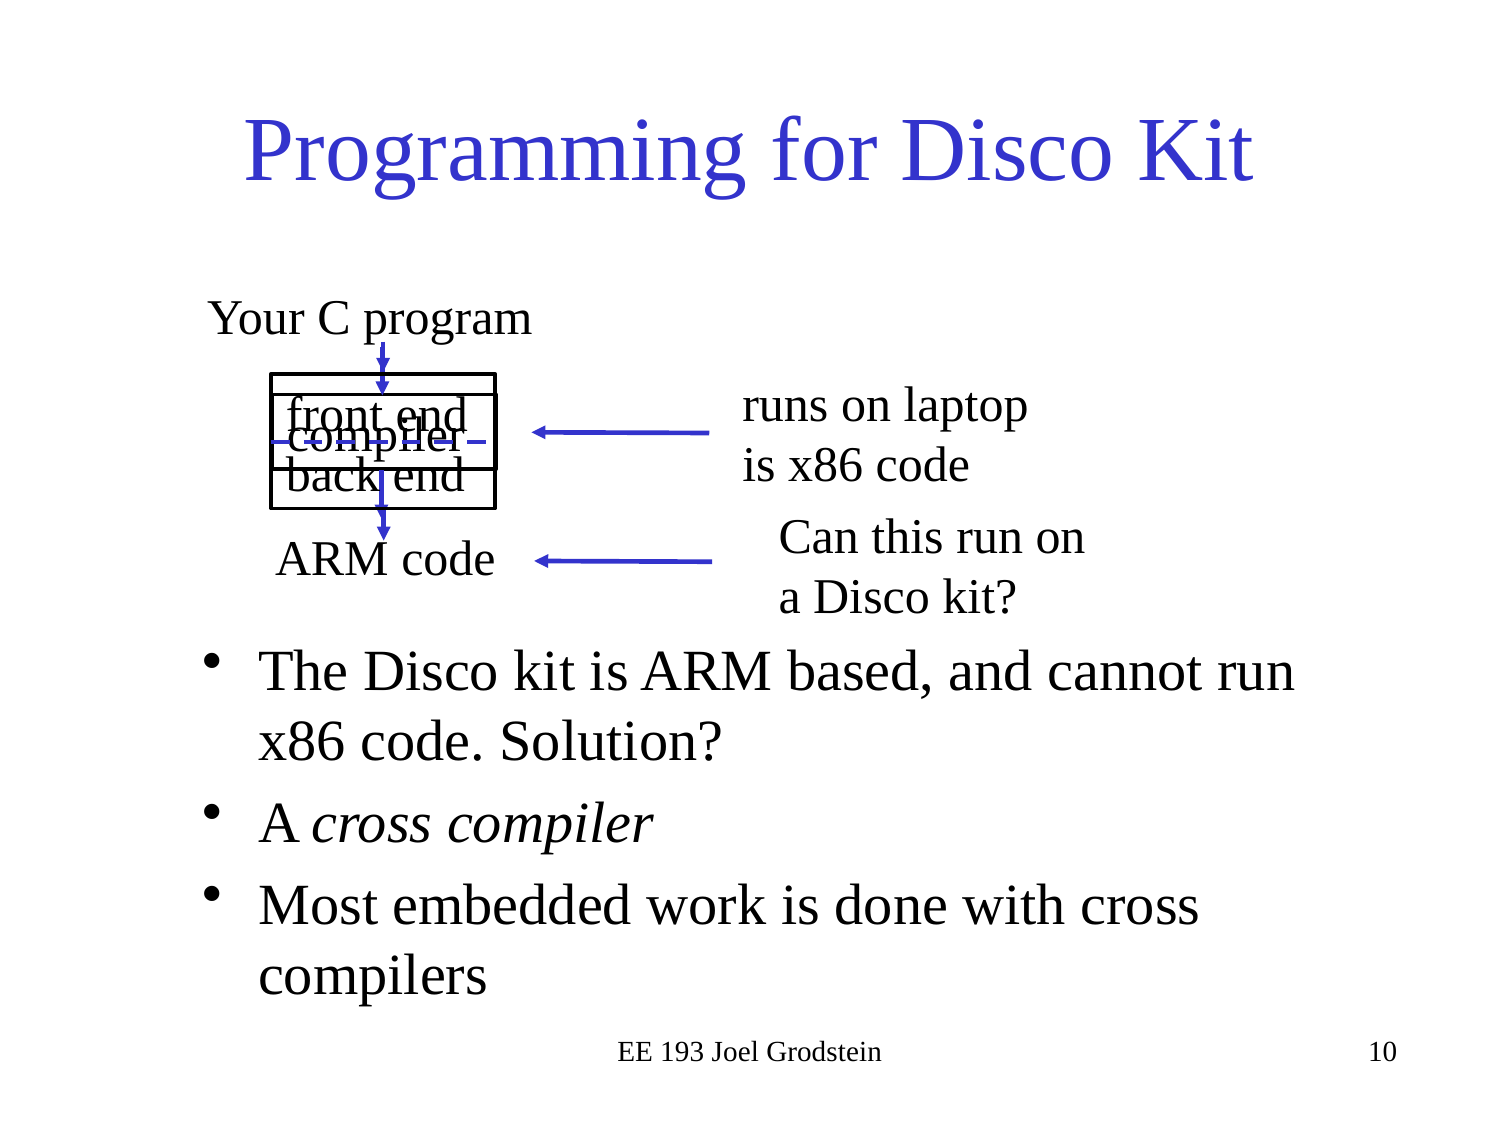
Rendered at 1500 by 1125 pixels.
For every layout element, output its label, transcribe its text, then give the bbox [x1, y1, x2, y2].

text_box Can this run on a Disco kit? [763, 496, 1112, 631]
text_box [270, 341, 496, 541]
title Programming for Disco Kit [112, 50, 1388, 238]
list The Disco kit is ARM based, and cannot run x86 code. Solution? A cross compiler Most embedded work is done with cross compilers [187, 624, 1358, 1009]
text_box runs on laptop is x86 code [727, 363, 1076, 499]
footer EE 193 Joel Grodstein [512, 1024, 988, 1101]
text_box Your C program [192, 276, 575, 352]
text_box ARM code [260, 517, 513, 593]
